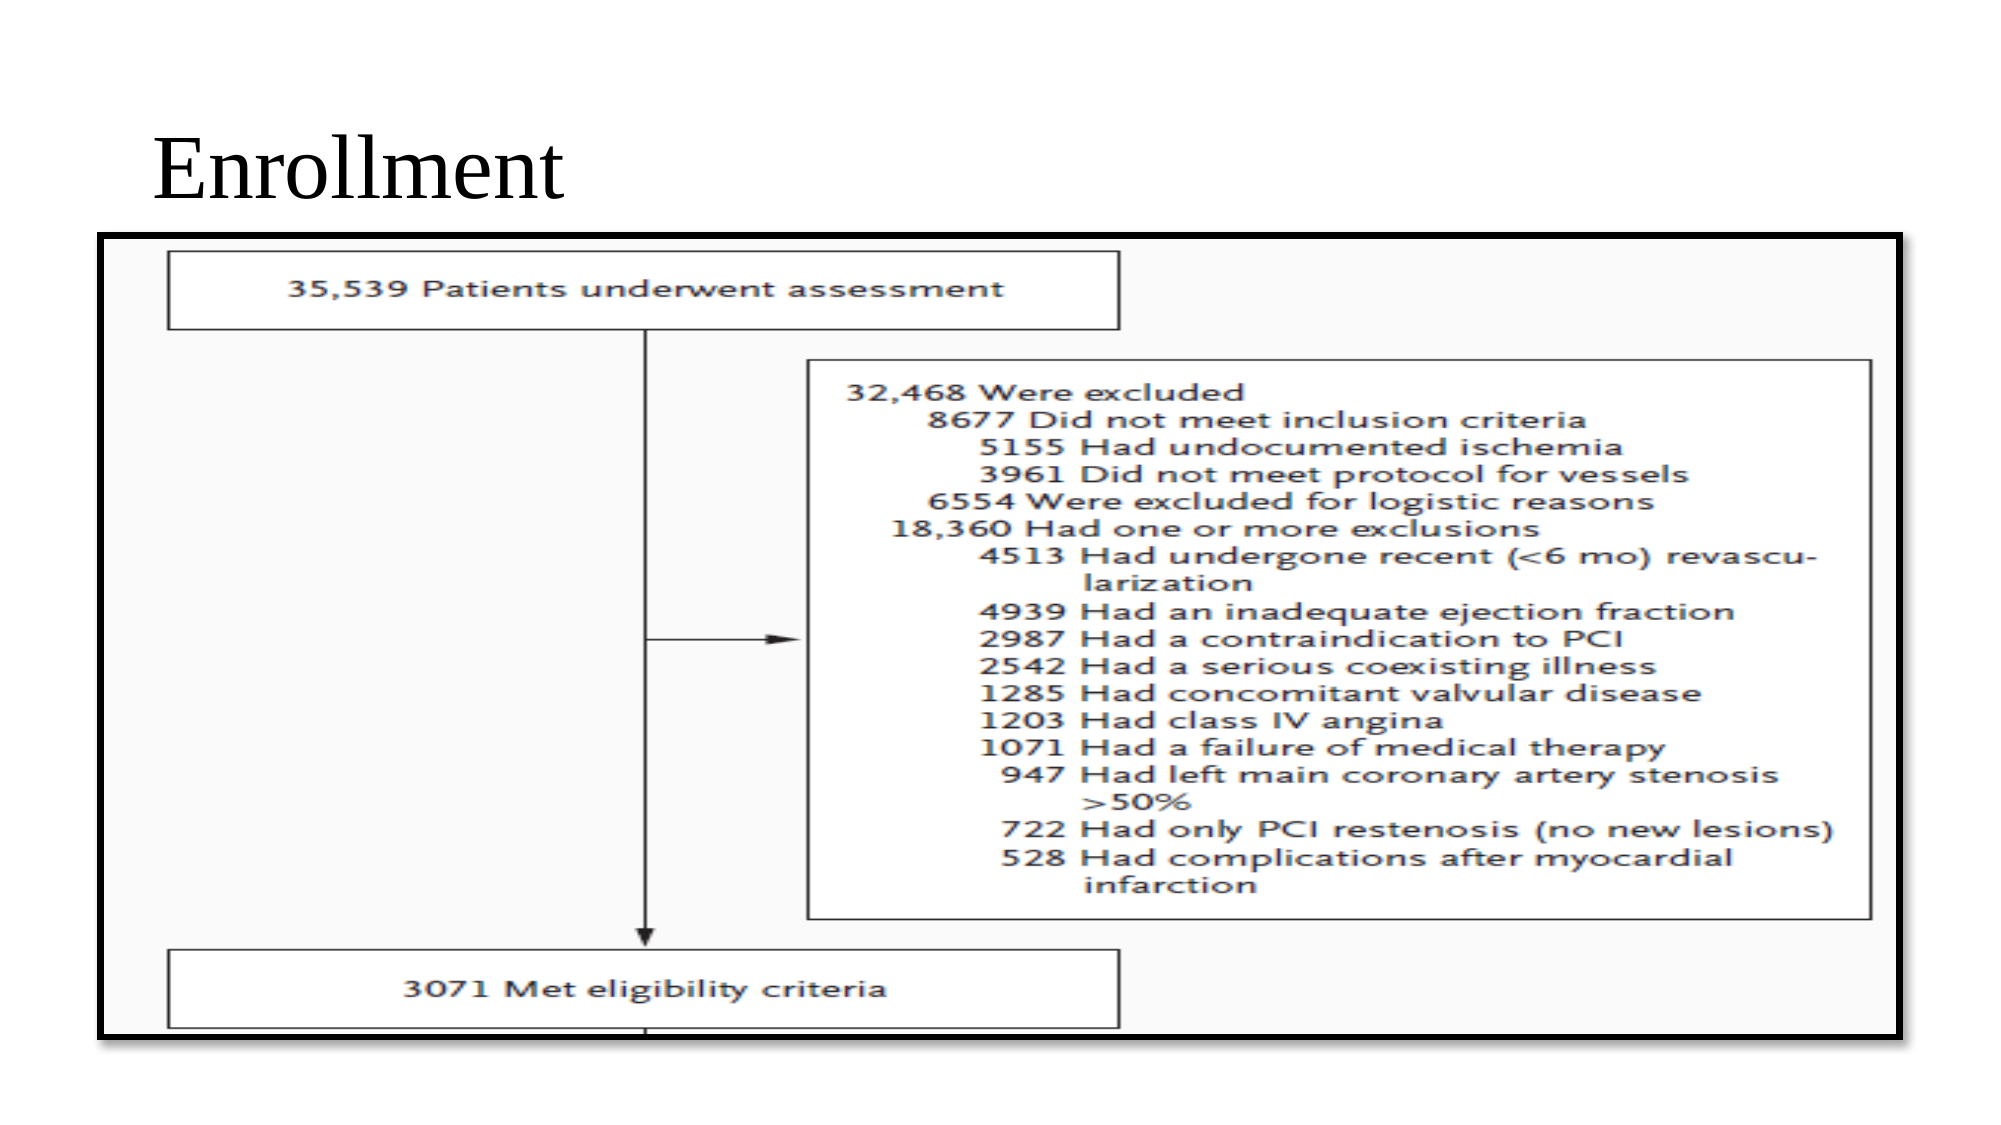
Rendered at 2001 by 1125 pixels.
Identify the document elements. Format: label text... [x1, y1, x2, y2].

title Enrollment [137, 59, 1863, 230]
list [103, 238, 1897, 1035]
